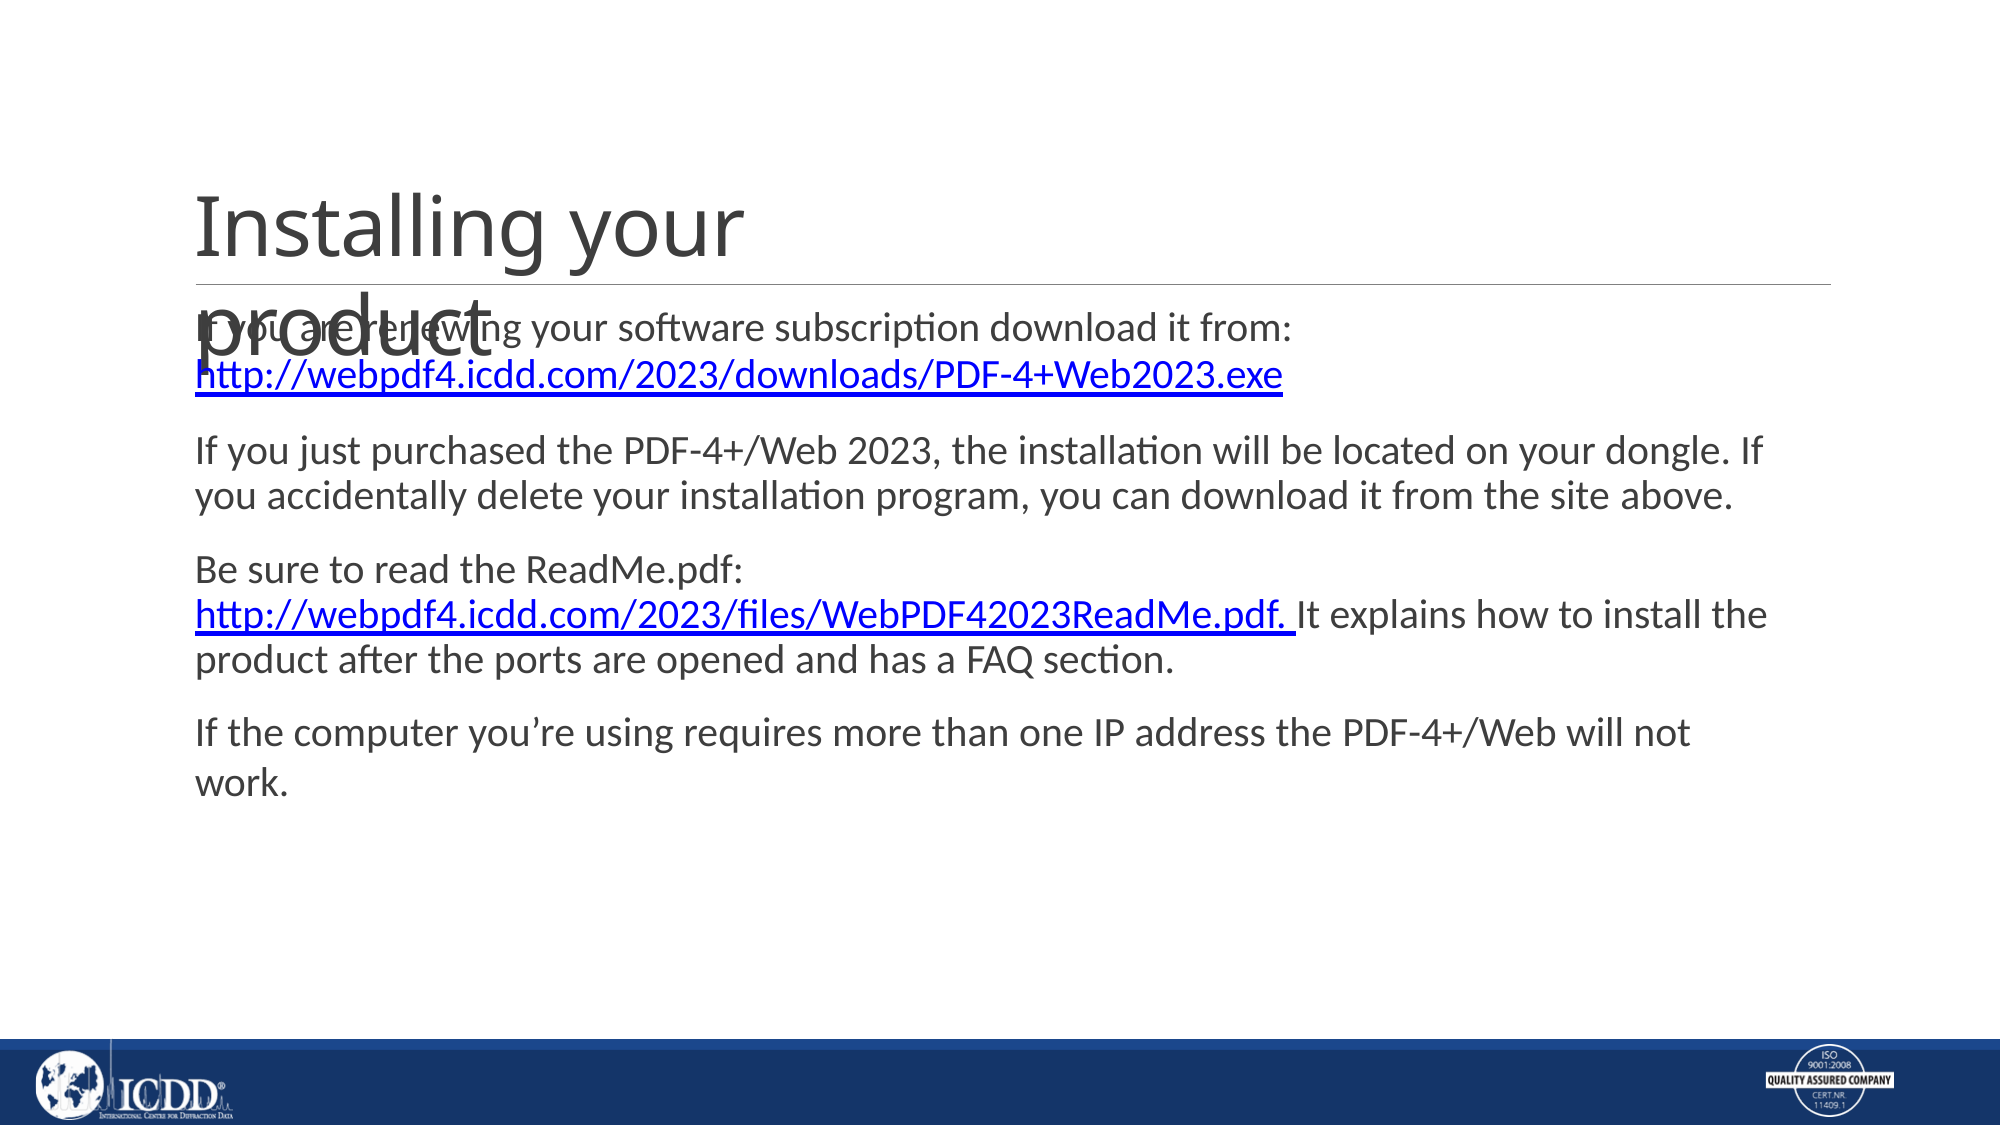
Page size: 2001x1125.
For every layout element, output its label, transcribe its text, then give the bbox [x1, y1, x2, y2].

list If you are renewing your software subscription download it from: http://webpdf4.icdd.com/2023/downloads/PDF-4+Web2023.exe If you just purchased the PDF-4+/Web 2023, the installation will be located on your dongle. If you accidentally delete your installation program, you can download it from the site above. Be sure to read the ReadMe.pdf: http://webpdf4.icdd.com/2023/files/WebPDF42023ReadMe.pdf. It explains how to install the product after the ports are opened and has a FAQ section. If the computer you’re using requires more than one IP address the PDF-4+/Web will not work. [192, 300, 1808, 940]
text_box [0, 1049, 2000, 1125]
title Installing your product [192, 170, 926, 300]
text_box [1765, 1044, 1894, 1117]
text_box [35, 1038, 233, 1120]
